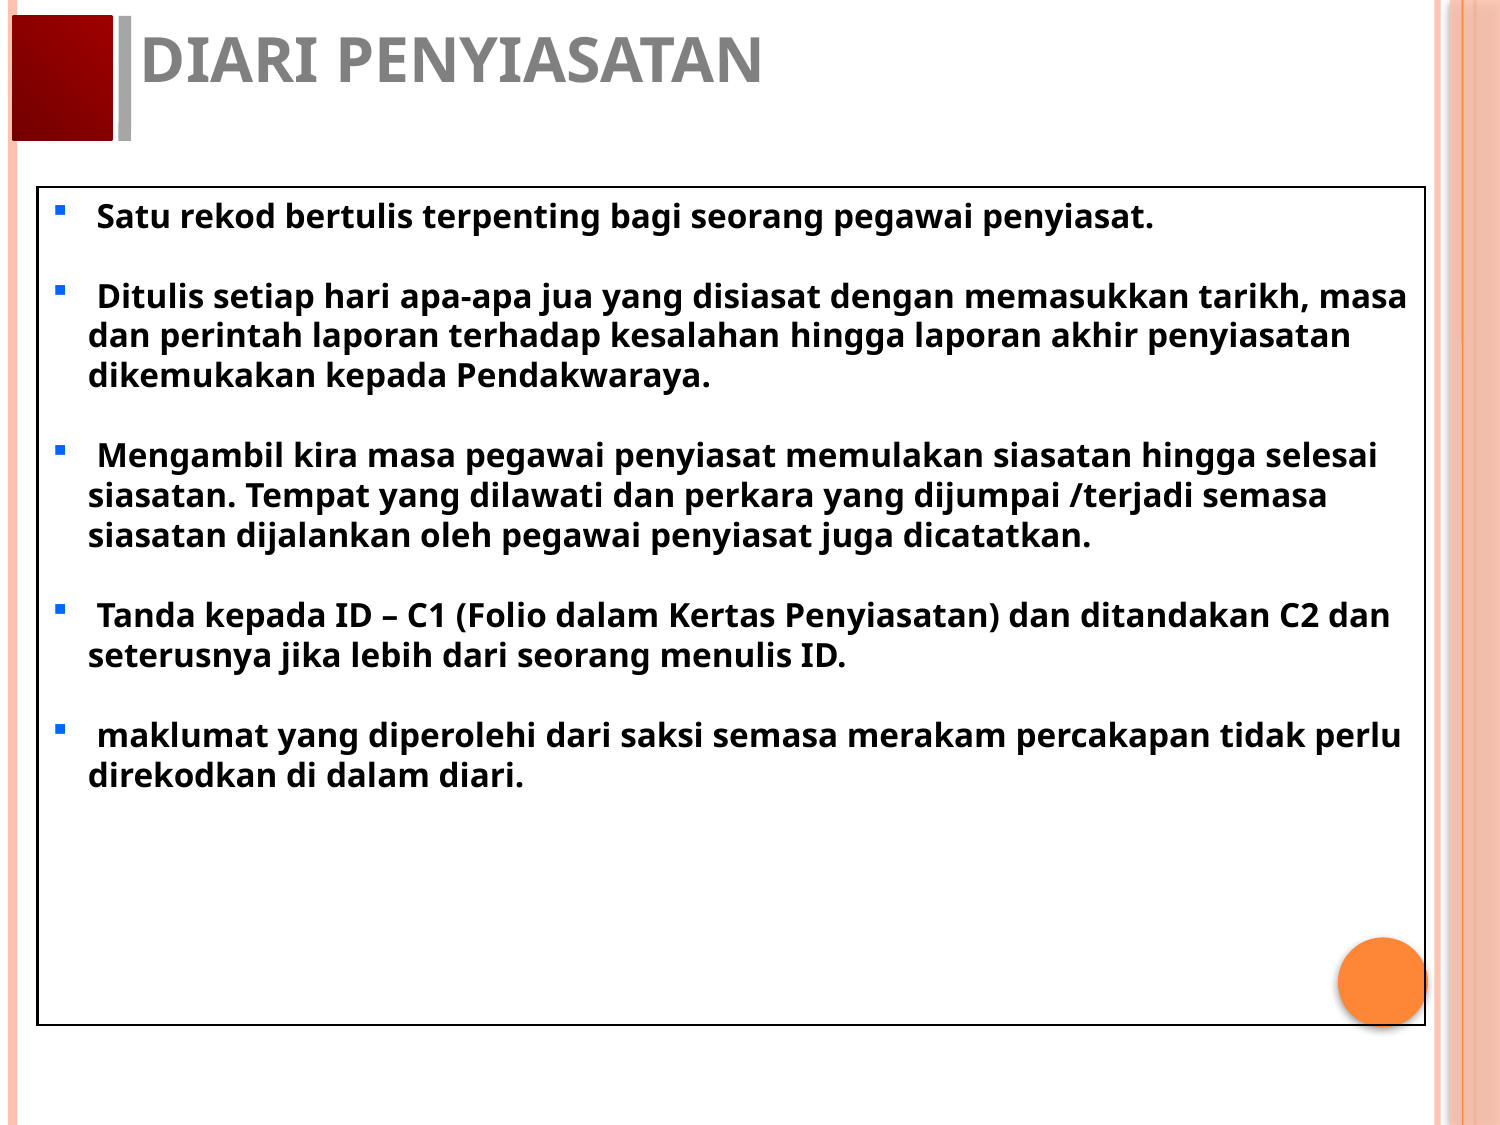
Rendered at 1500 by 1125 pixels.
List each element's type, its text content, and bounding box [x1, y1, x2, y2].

text_box [10, 14, 115, 143]
text_box DIARI PENYIASATAN [125, 12, 988, 103]
text_box Satu rekod bertulis terpenting bagi seorang pegawai penyiasat. Ditulis setiap hari apa-apa jua yang disiasat dengan memasukkan tarikh, masa dan perintah laporan terhadap kesalahan hingga laporan akhir penyiasatan dikemukakan kepada Pendakwaraya. Mengambil kira masa pegawai penyiasat memulakan siasatan hingga selesai siasatan. Tempat yang dilawati dan perkara yang dijumpai /terjadi semasa siasatan dijalankan oleh pegawai penyiasat juga dicatatkan. Tanda kepada ID – C1 (Folio dalam Kertas Penyiasatan) dan ditandakan C2 dan seterusnya jika lebih dari seorang menulis ID. maklumat yang diperolehi dari saksi semasa merakam percakapan tidak perlu direkodkan di dalam diari. [37, 187, 1425, 1025]
